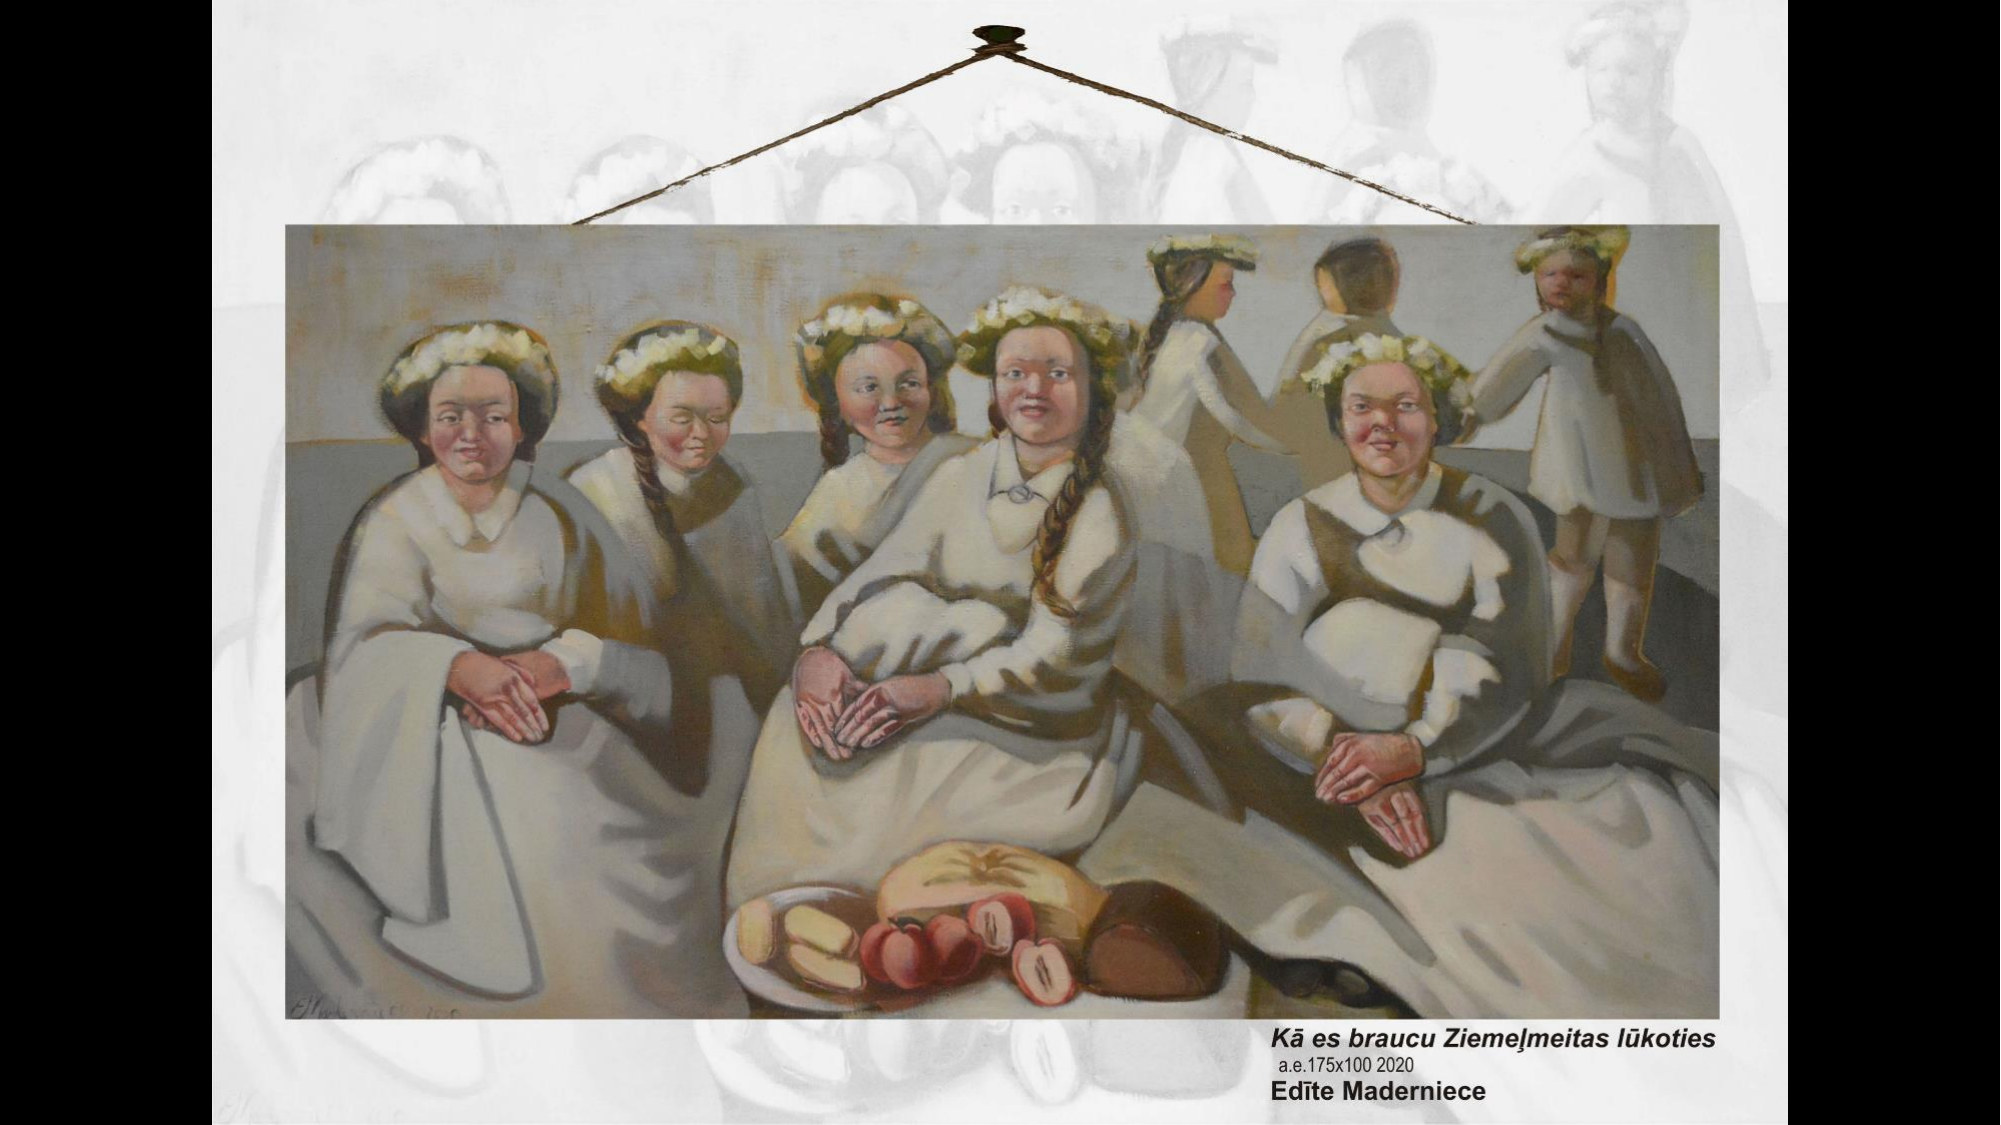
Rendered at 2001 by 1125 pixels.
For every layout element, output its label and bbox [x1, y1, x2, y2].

picture [212, 0, 1788, 1125]
